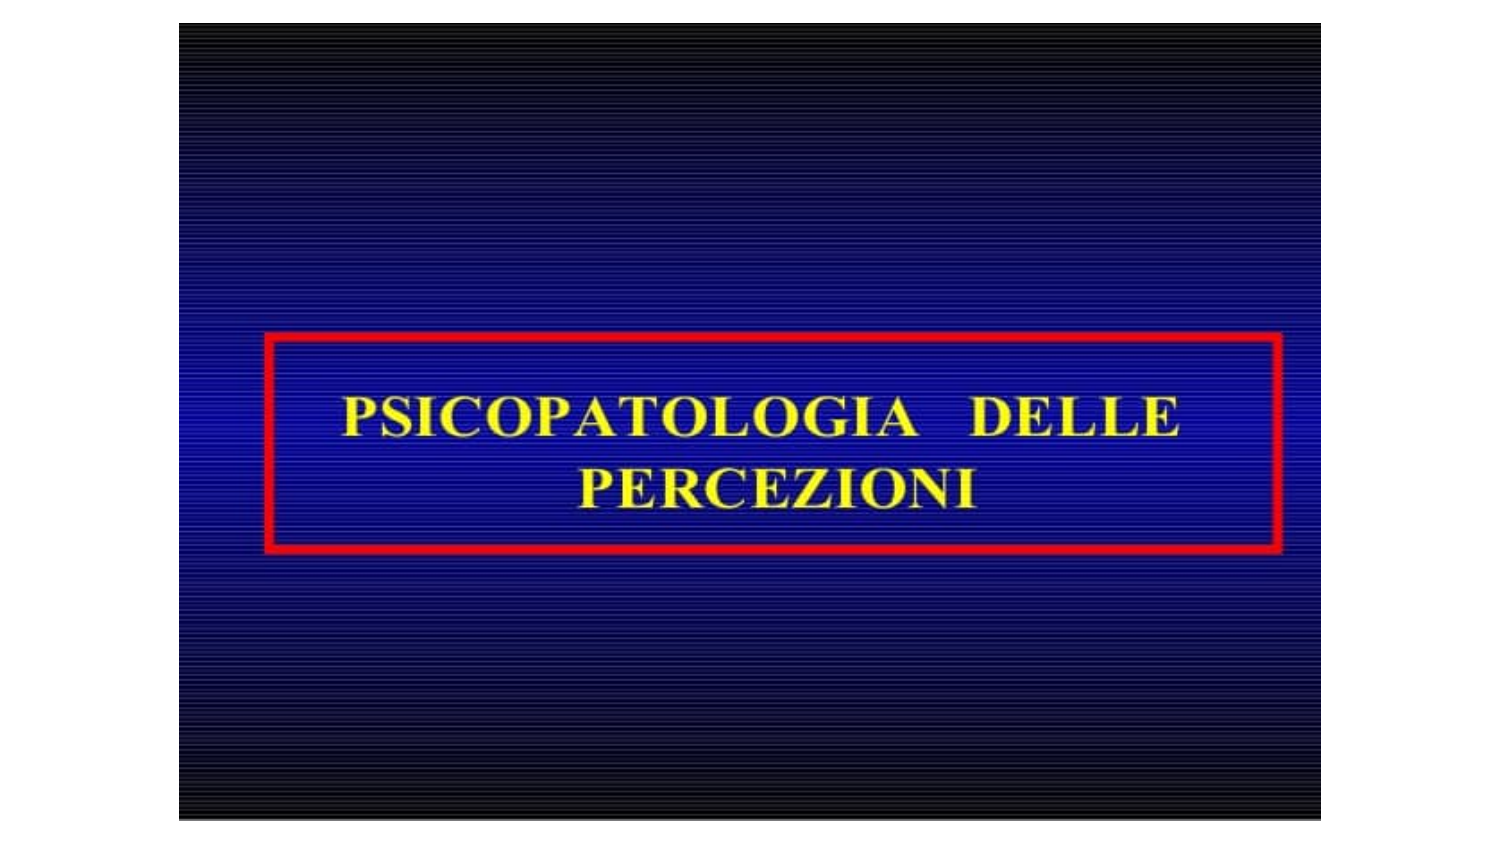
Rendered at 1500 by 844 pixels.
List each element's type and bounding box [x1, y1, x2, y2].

picture [179, 23, 1321, 821]
